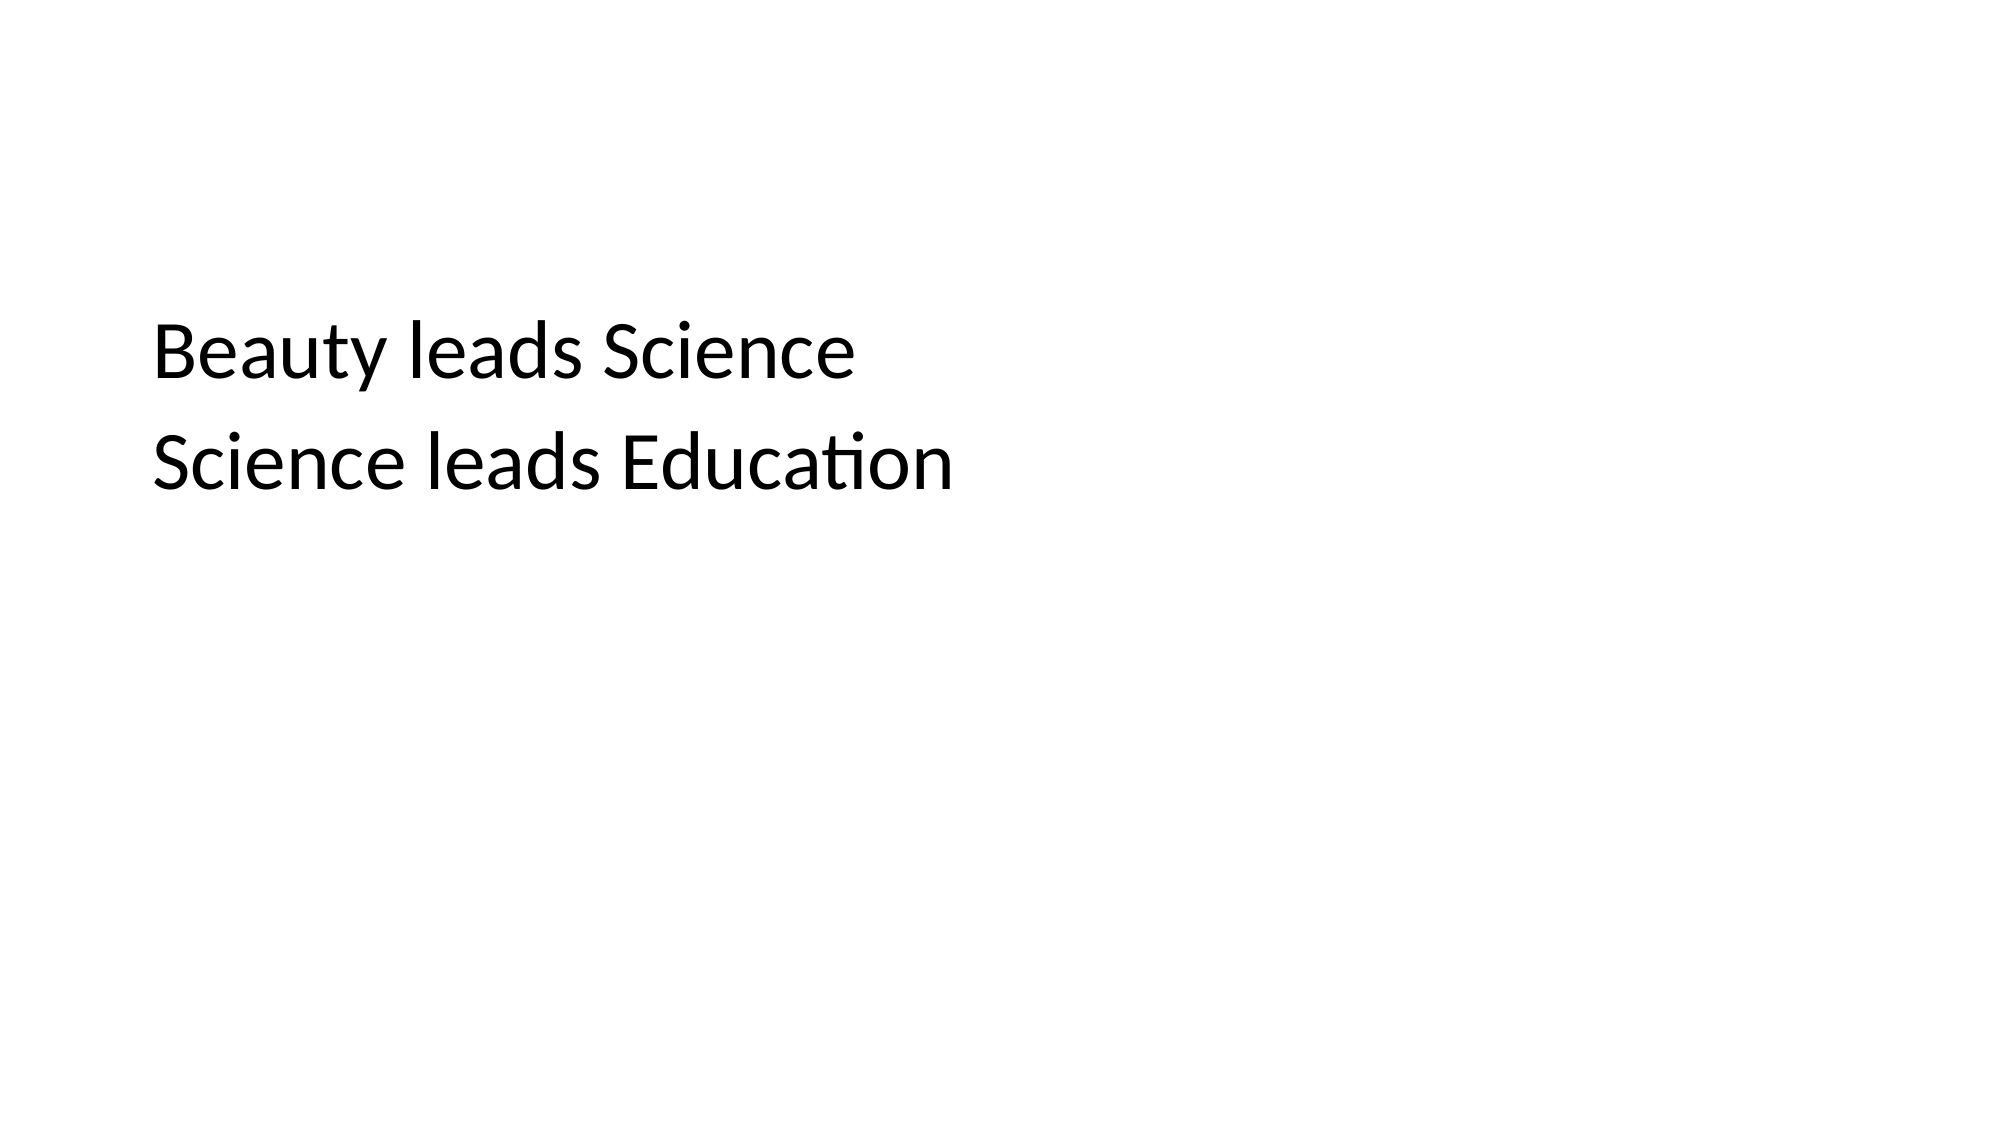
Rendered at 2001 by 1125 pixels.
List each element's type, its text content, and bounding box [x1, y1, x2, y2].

list Beauty leads Science Science leads Education [137, 299, 1863, 1014]
